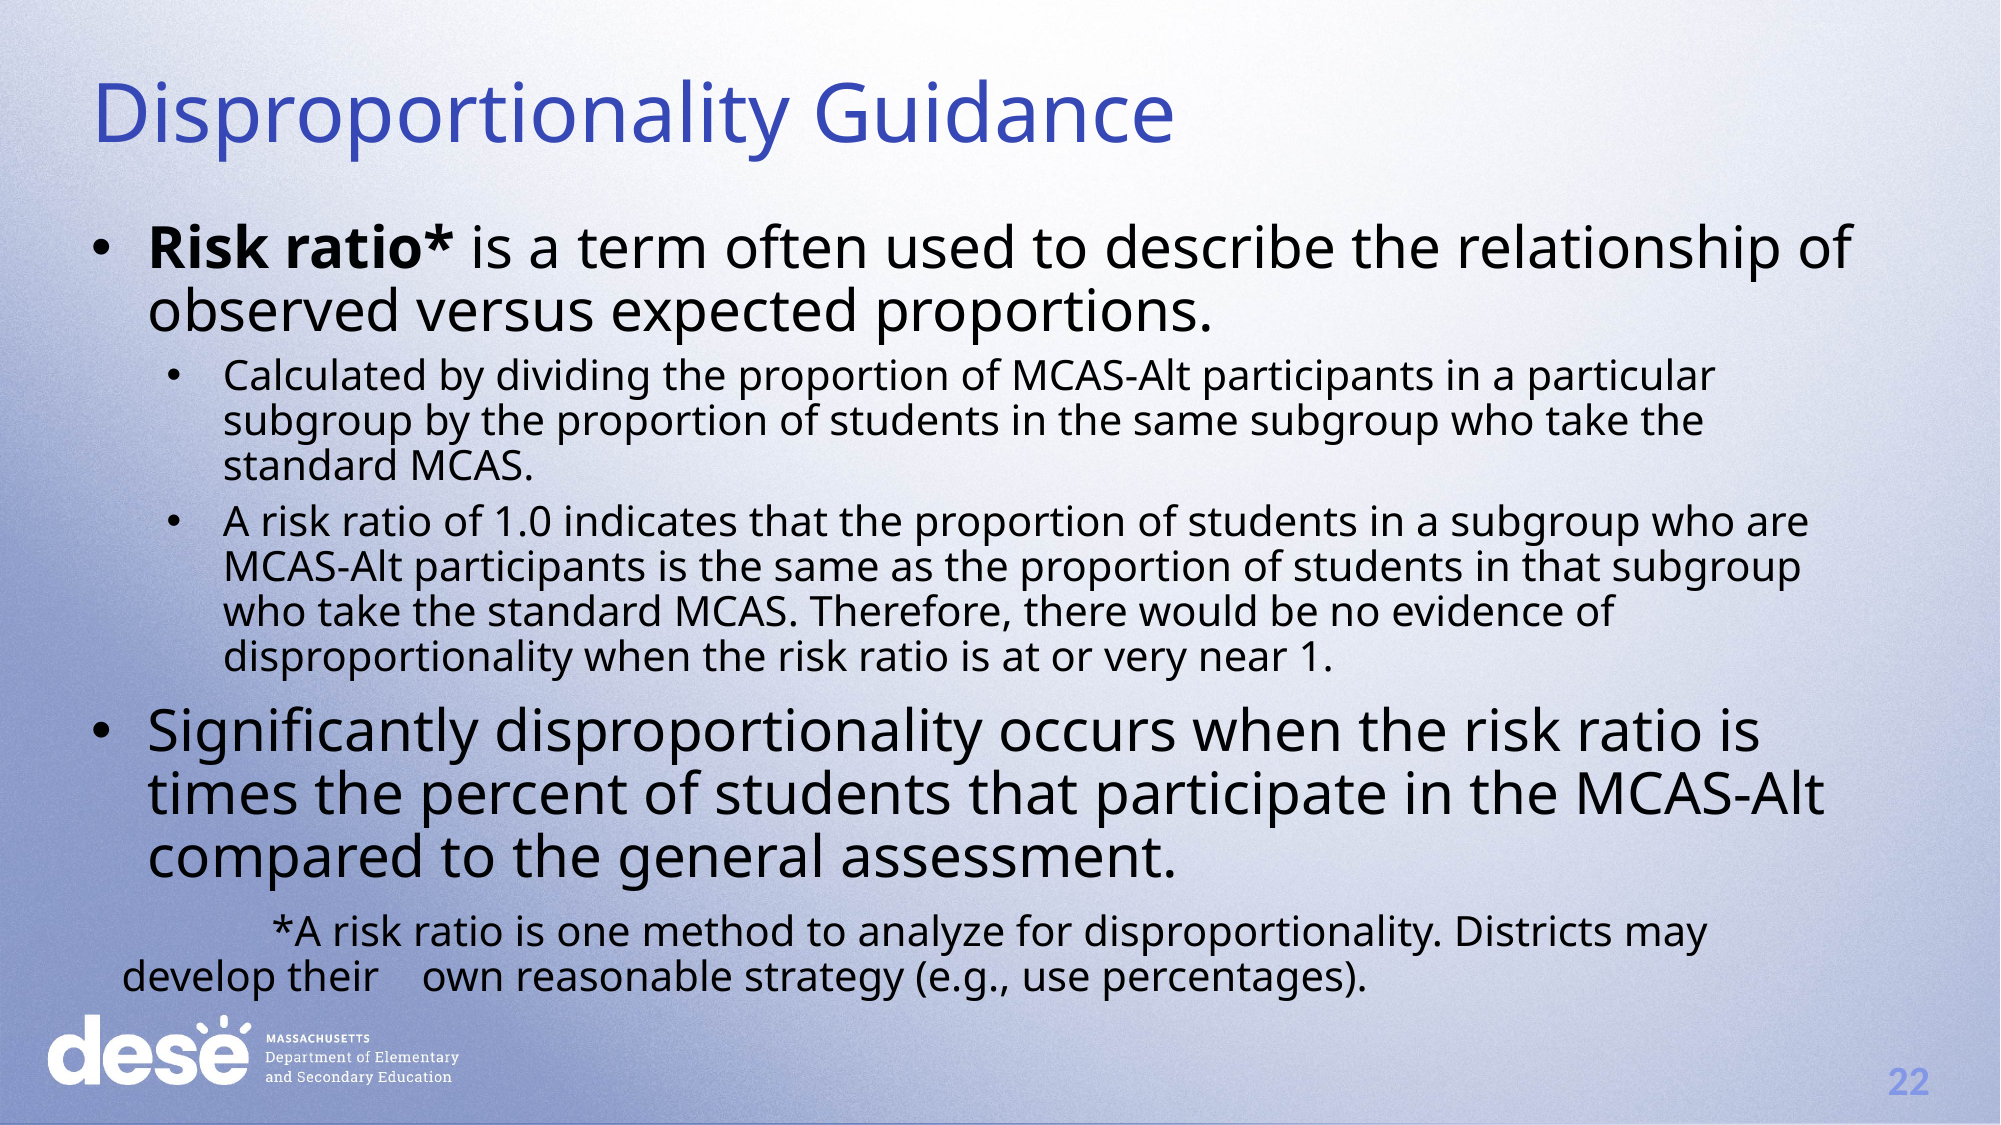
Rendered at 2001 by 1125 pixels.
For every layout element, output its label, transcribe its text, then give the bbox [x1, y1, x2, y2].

title Disproportionality Guidance [76, 36, 1880, 168]
picture [0, 0, 2000, 1125]
